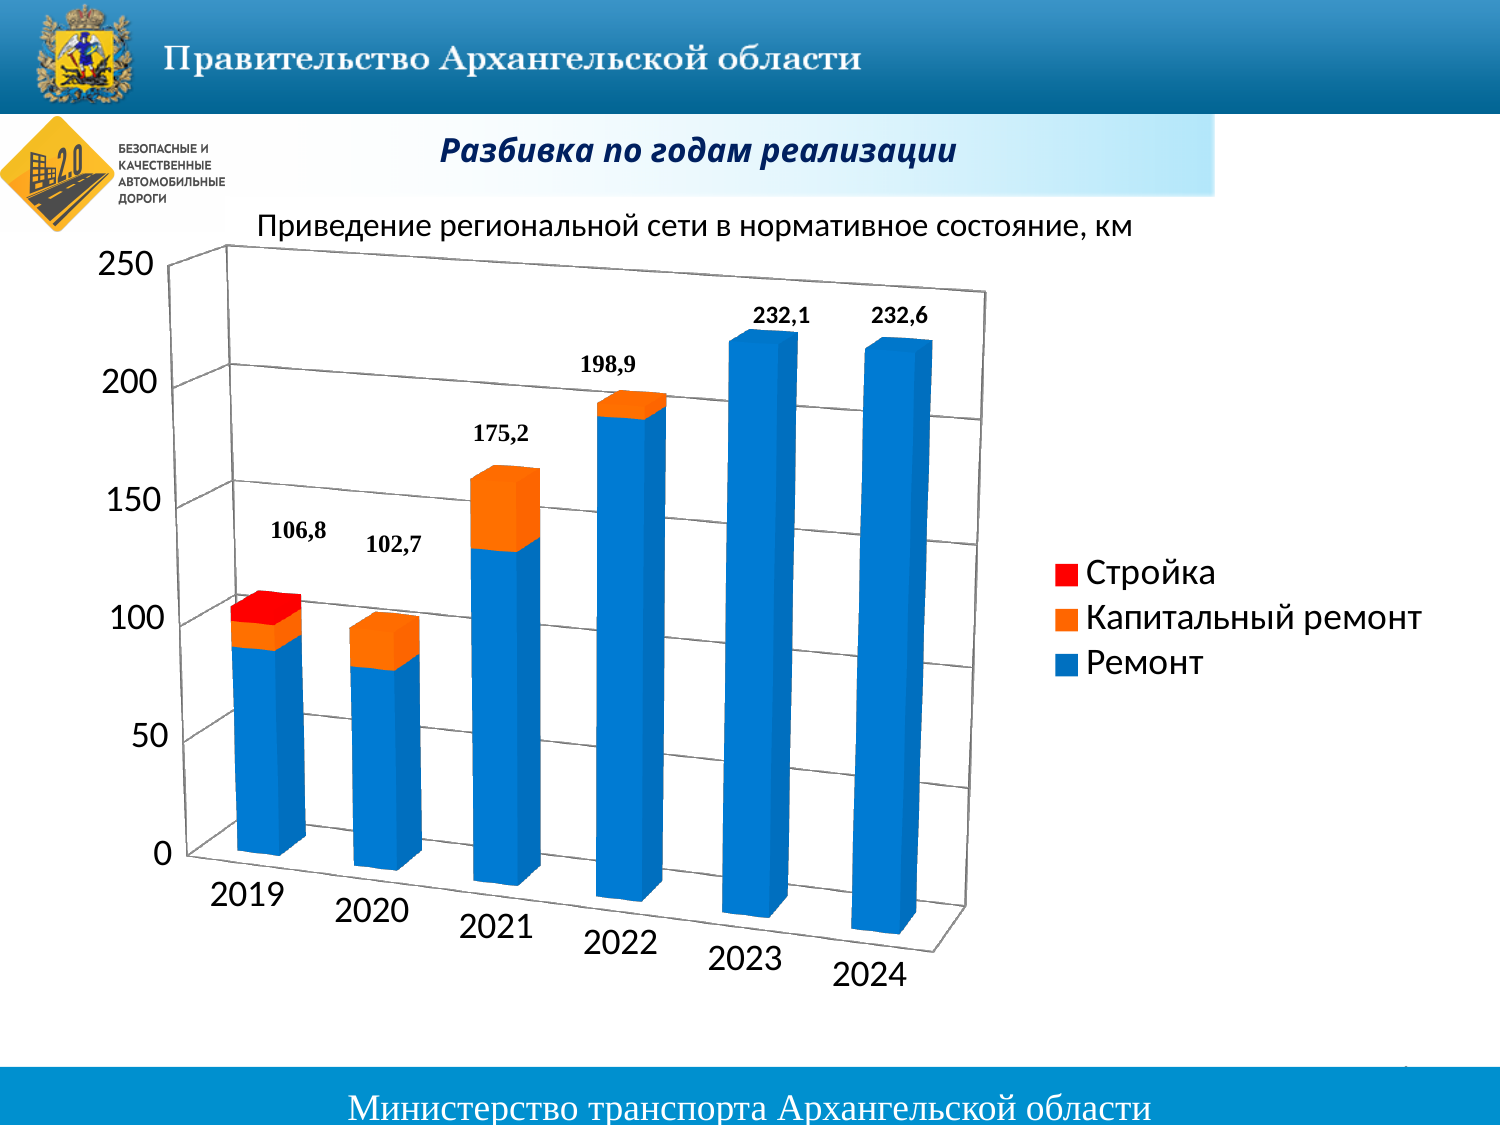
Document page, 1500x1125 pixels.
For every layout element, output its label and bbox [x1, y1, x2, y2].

text_box [0, 0, 1500, 1125]
